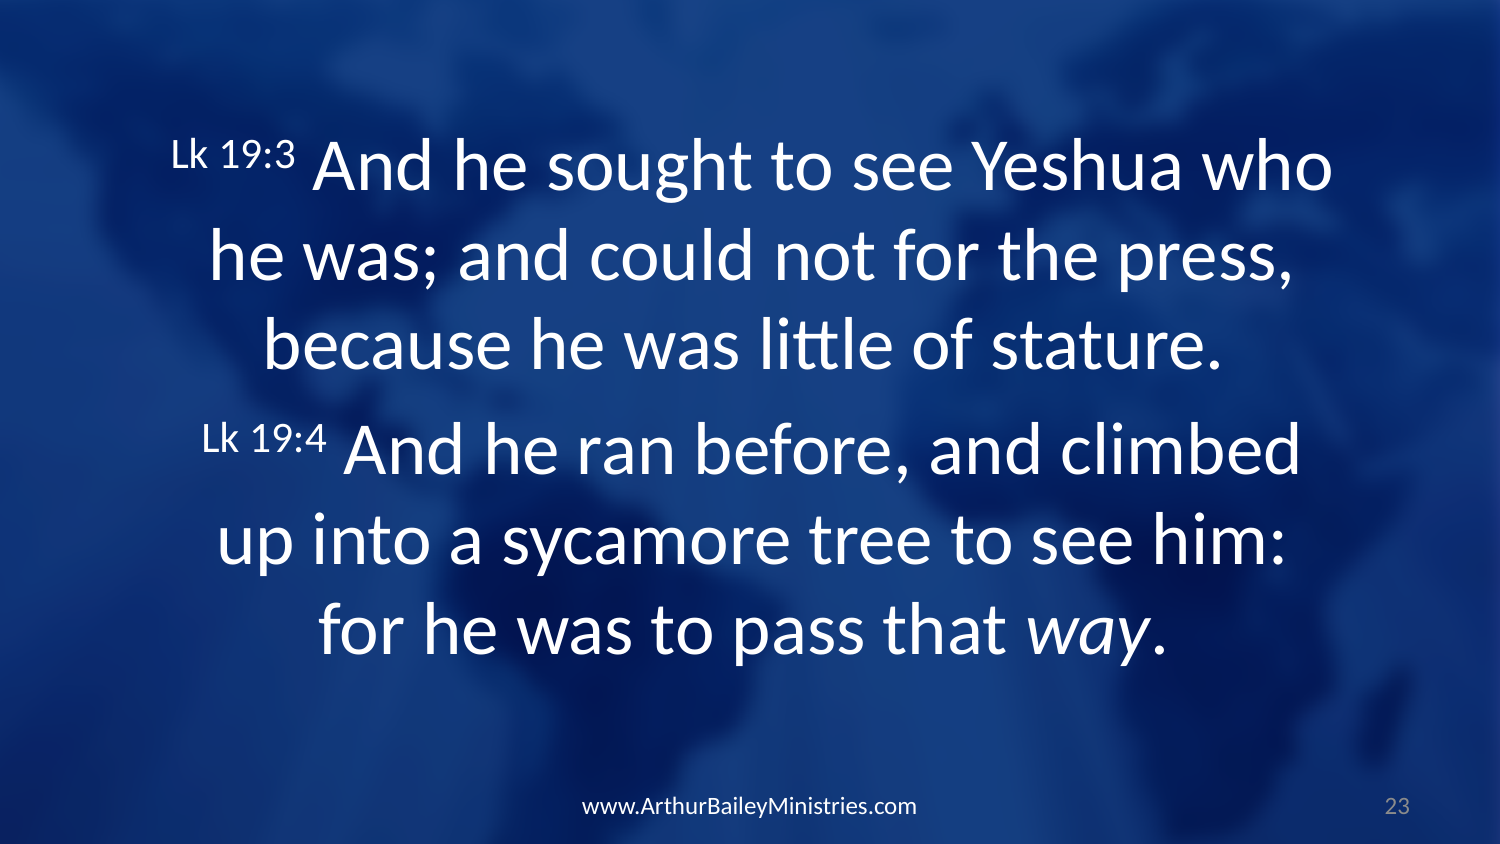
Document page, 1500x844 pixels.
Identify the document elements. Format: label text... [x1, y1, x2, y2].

slide_number 23 [1074, 782, 1425, 827]
footer www.ArthurBaileyMinistries.com [512, 782, 988, 827]
list Lk 19:3 And he sought to see Yeshua who he was; and could not for the press, because he was little of stature. Lk 19:4 And he ran before, and climbed up into a sycamore tree to see him: for he was to pass that way. [151, 107, 1355, 741]
picture [0, 0, 1500, 844]
